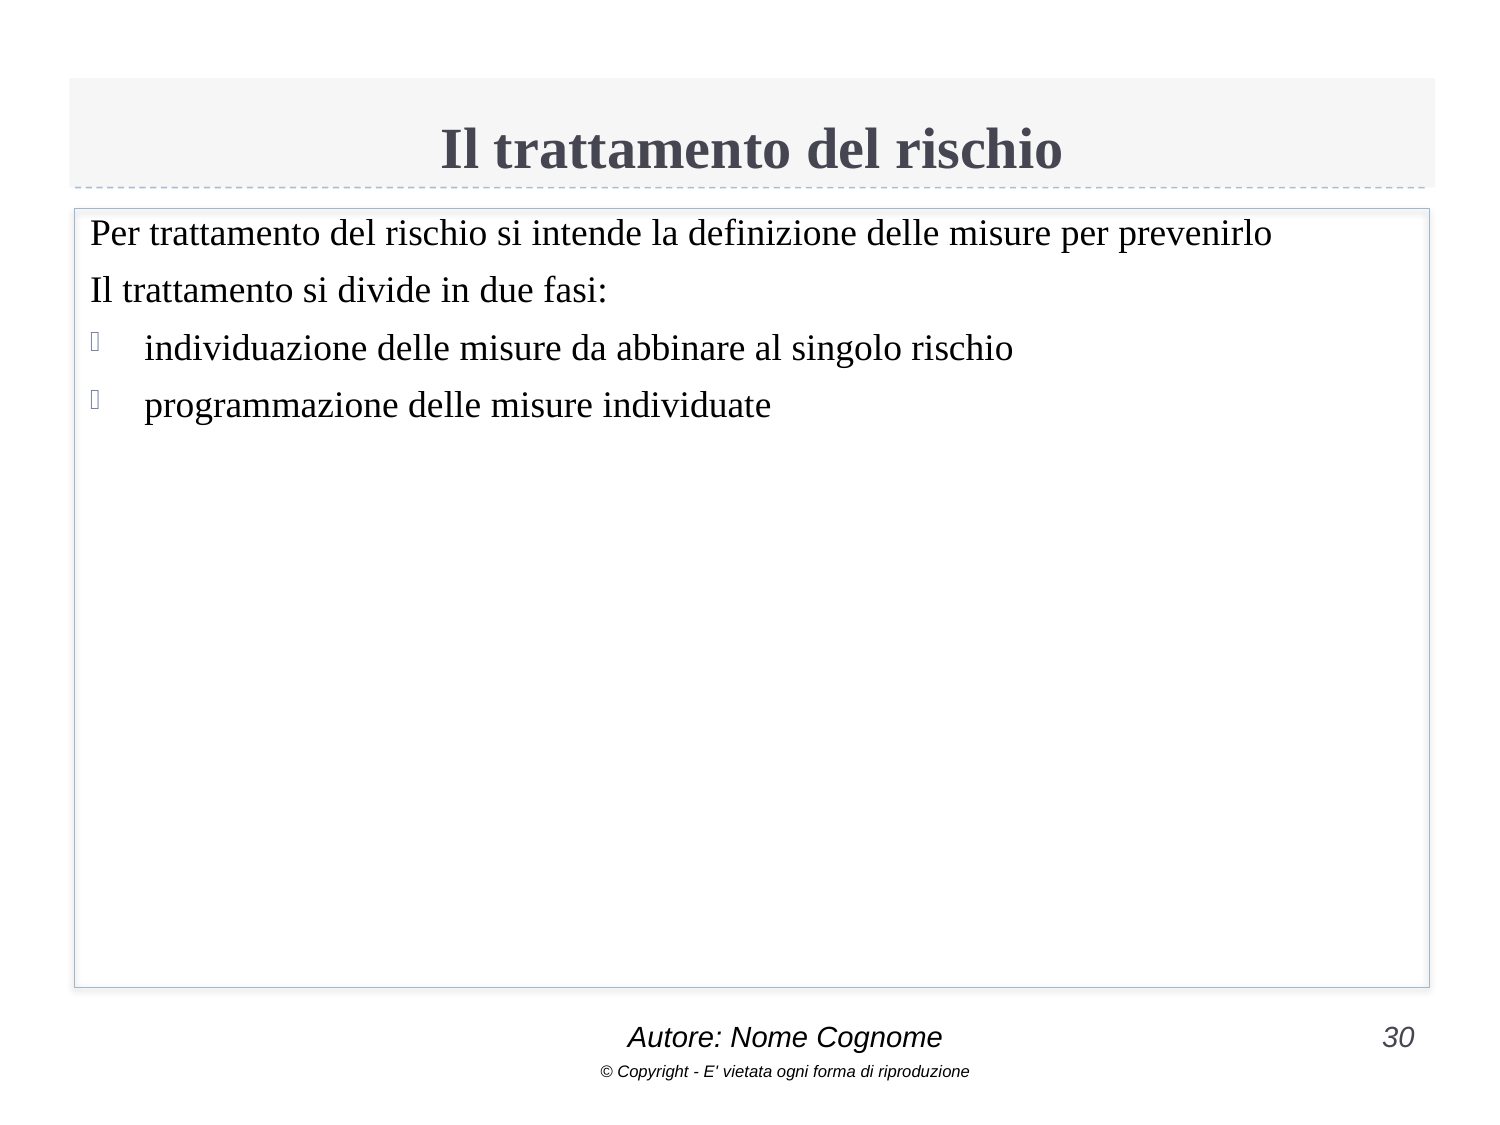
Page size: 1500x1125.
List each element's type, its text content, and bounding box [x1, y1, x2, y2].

title Il trattamento del rischio [69, 78, 1436, 188]
list Per trattamento del rischio si intende la definizione delle misure per prevenirlo Il trattamento si divide in due fasi: individuazione delle misure da abbinare al singolo rischio programmazione delle misure individuate [75, 200, 1425, 1010]
